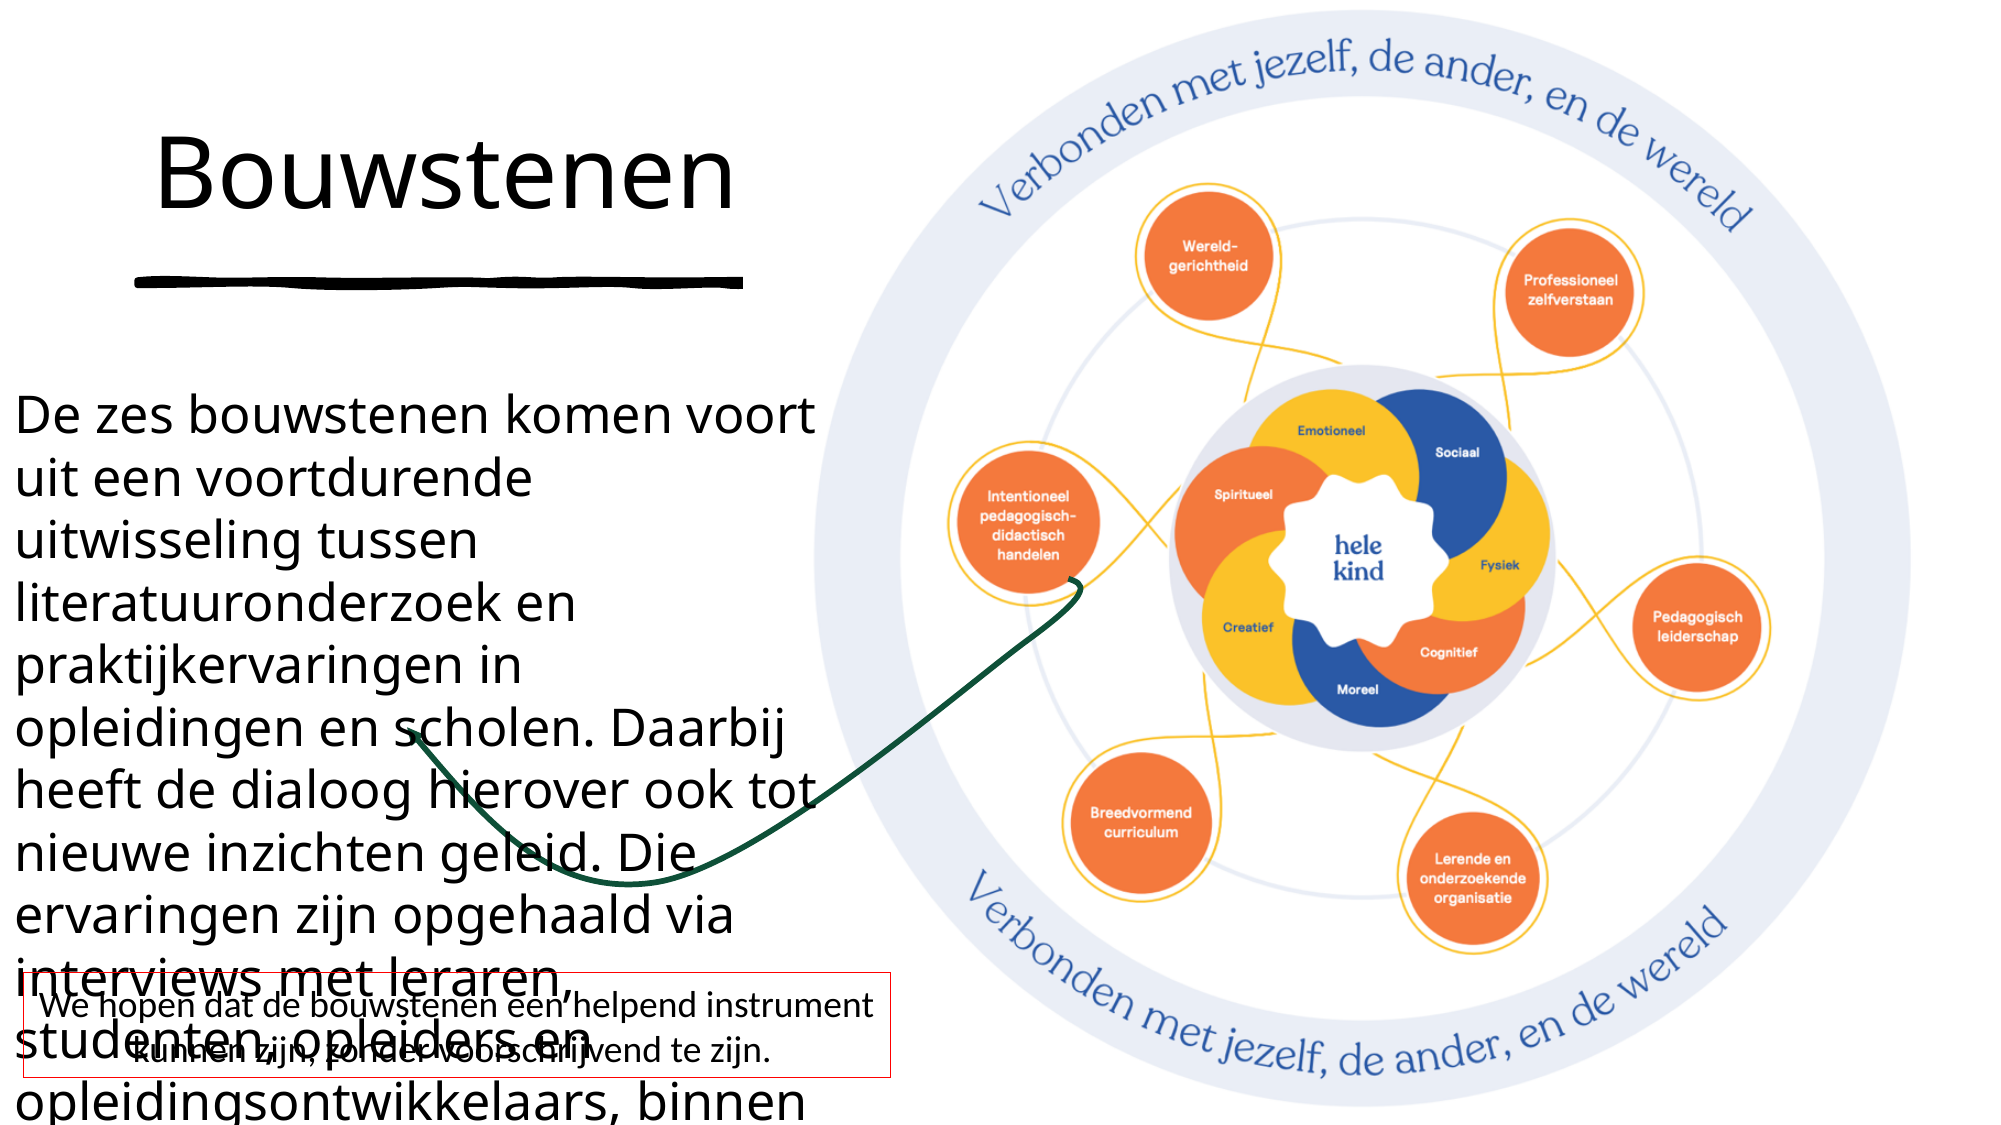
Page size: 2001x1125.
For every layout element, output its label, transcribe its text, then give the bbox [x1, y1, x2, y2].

text_box De zes bouwstenen komen voort uit een voortdurende uitwisseling tussen literatuuronderzoek en praktijkervaringen in opleidingen en scholen. Daarbij heeft de dialoog hierover ook tot nieuwe inzichten geleid. Die ervaringen zijn opgehaald via interviews met leraren, studenten, opleiders en opleidingsontwikkelaars, binnen en buiten de leergemeenschappen. [0, 374, 743, 1125]
text_box We hopen dat de bouwstenen een helpend instrument kunnen zijn, zonder voorschrijvend te zijn. [23, 972, 743, 1078]
picture [743, 0, 1977, 1125]
title Bouwstenen [137, 59, 743, 278]
